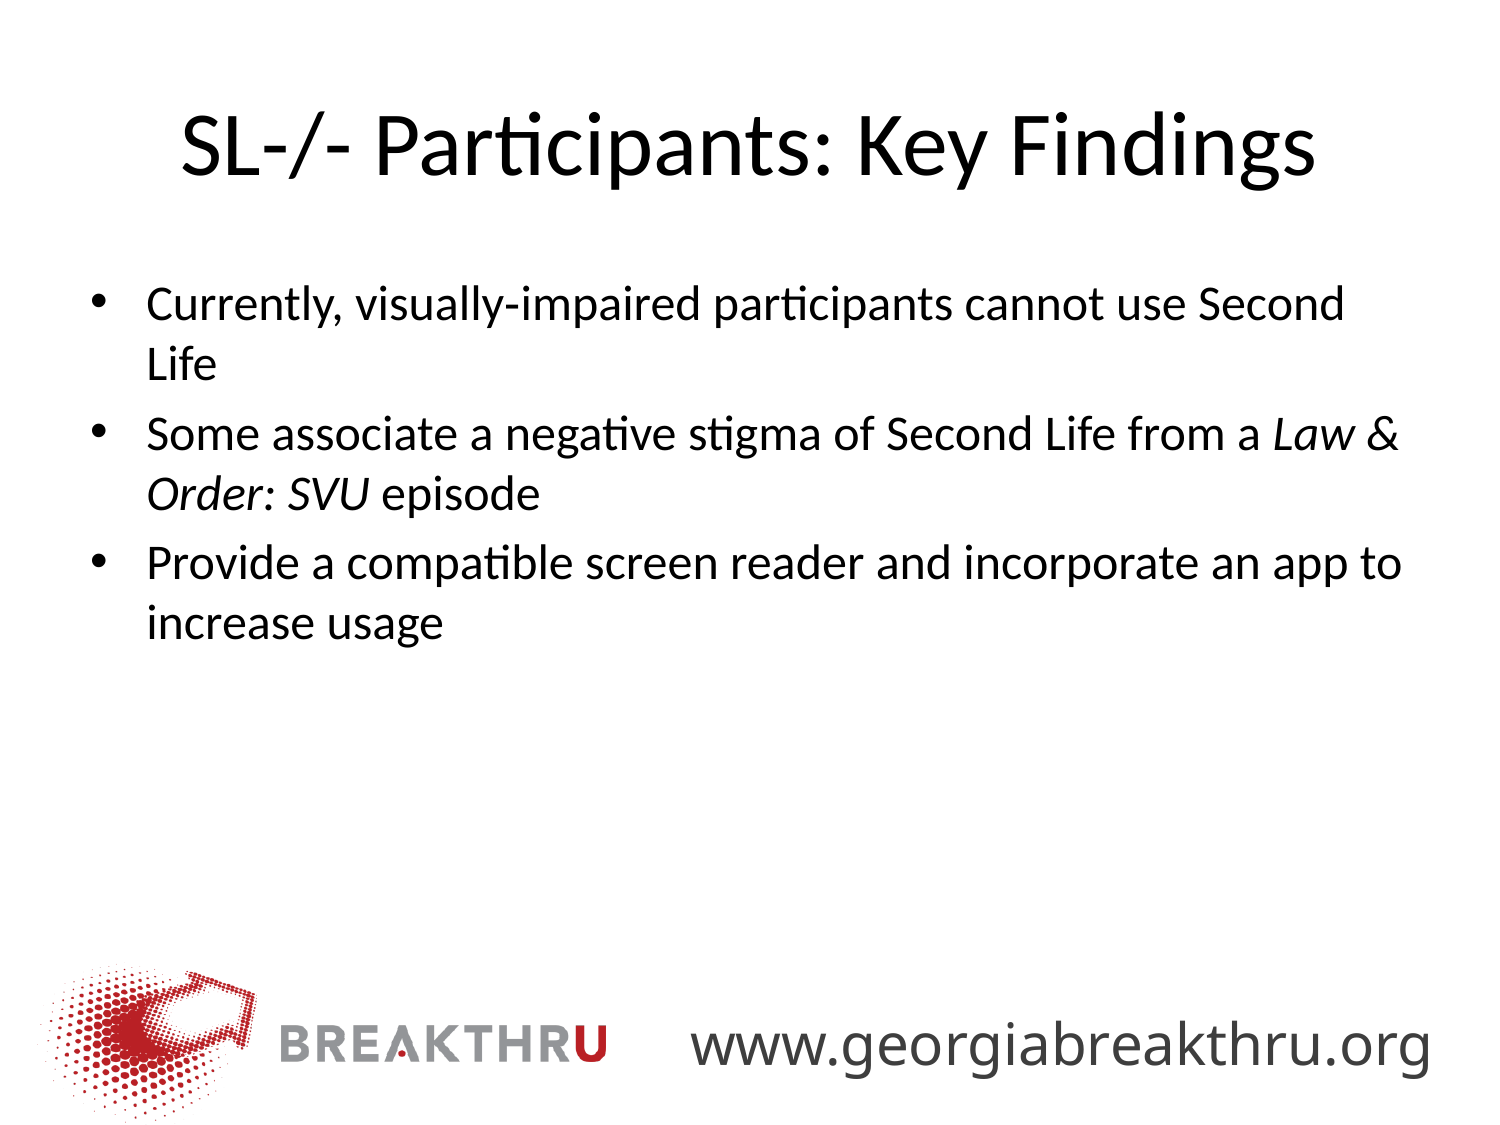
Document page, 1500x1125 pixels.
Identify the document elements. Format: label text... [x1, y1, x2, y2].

picture [37, 962, 606, 1125]
title SL-/- Participants: Key Findings [75, 45, 1425, 233]
footer www.georgiabreakthru.org [675, 999, 1475, 1060]
list Currently, visually‐impaired participants cannot use Second Life Some associate a negative stigma of Second Life from a Law & Order: SVU episode Provide a compatible screen reader and incorporate an app to increase usage [75, 262, 1425, 1005]
